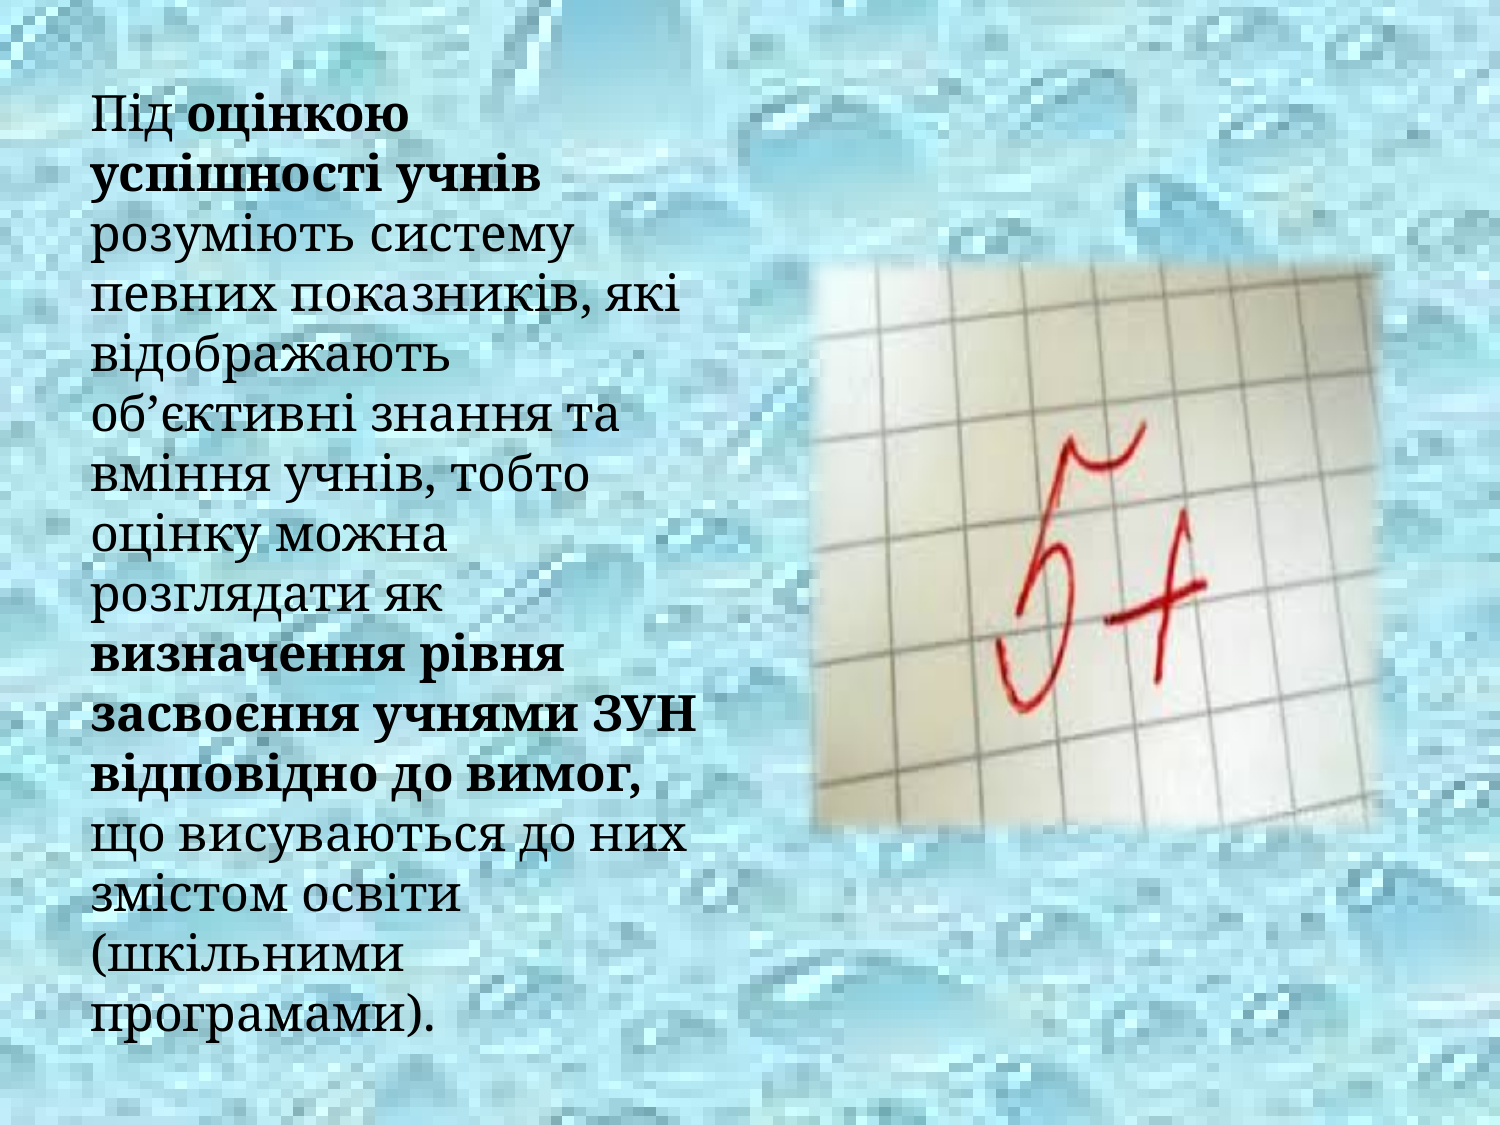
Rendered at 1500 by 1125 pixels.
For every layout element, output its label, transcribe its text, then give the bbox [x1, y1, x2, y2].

list Під оцінкою успішності учнів розуміють систему певних показників, які відображають об’єктивні знання та вміння учнів, тобто оцінку можна розглядати як визначення рівня засвоєння учнями ЗУН відповідно до вимог, що висуваються до них змістом освіти (шкільними програмами). [75, 117, 727, 1005]
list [796, 245, 1395, 844]
picture [0, 0, 1500, 1125]
